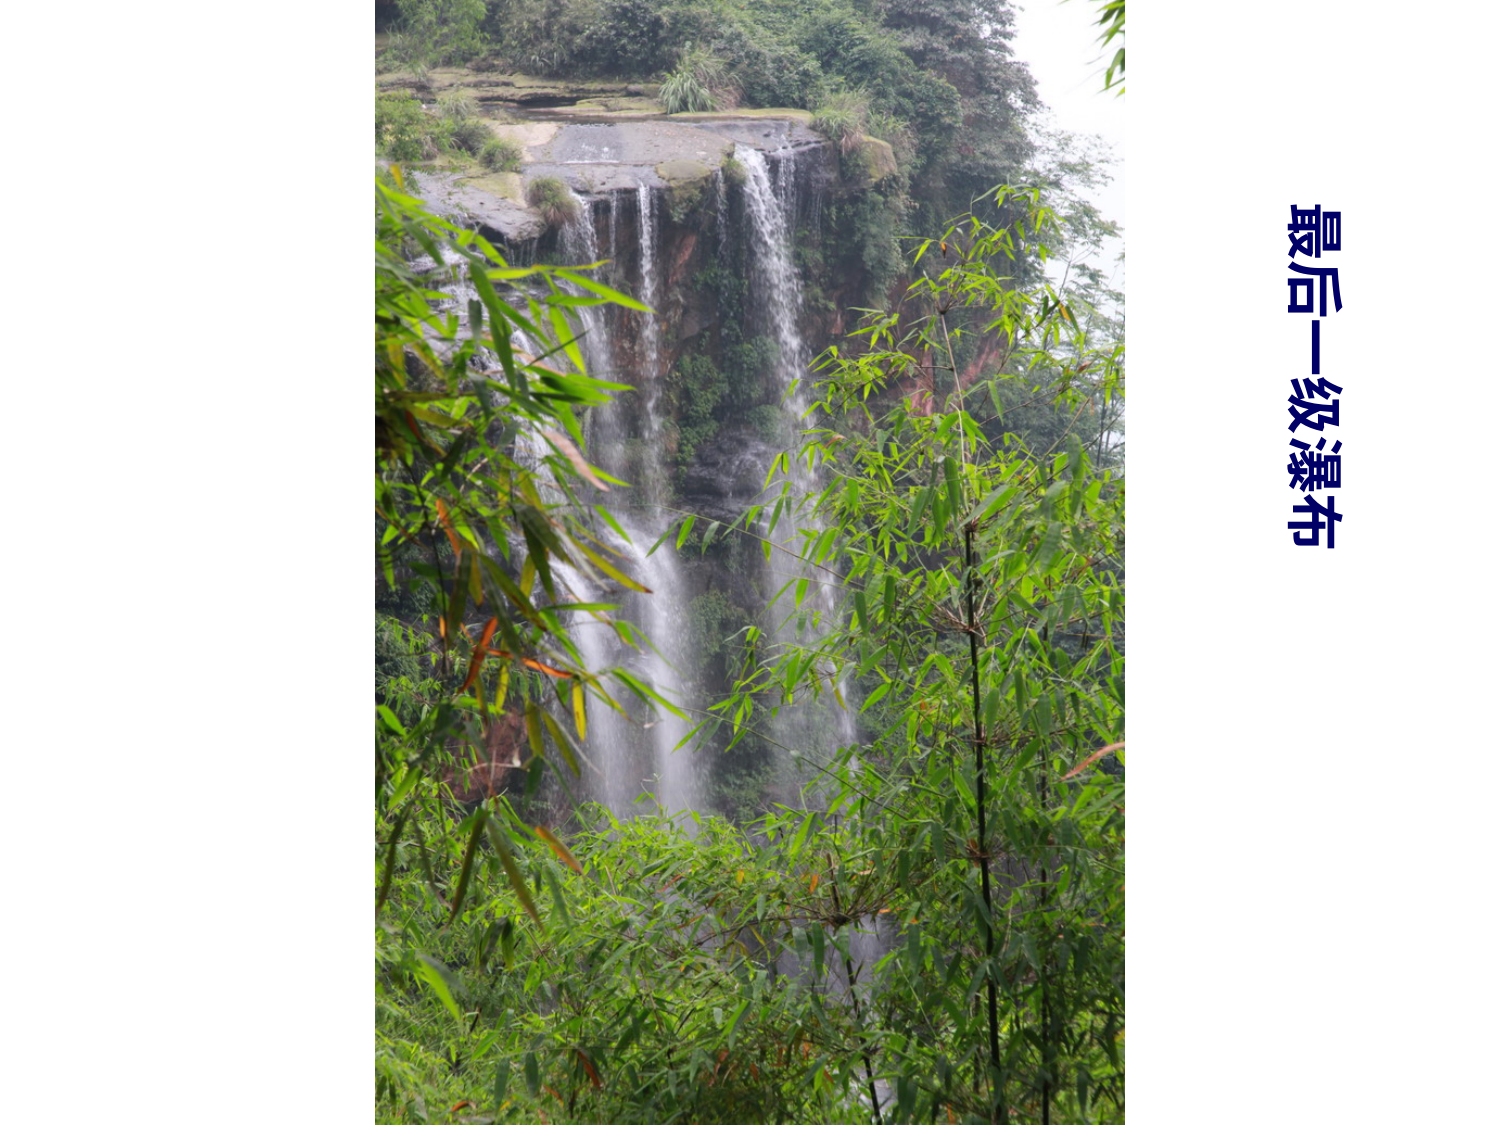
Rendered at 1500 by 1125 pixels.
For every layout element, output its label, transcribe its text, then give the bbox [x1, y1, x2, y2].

text_box 最后一级瀑布 [1258, 187, 1360, 868]
picture [374, 0, 1125, 1125]
